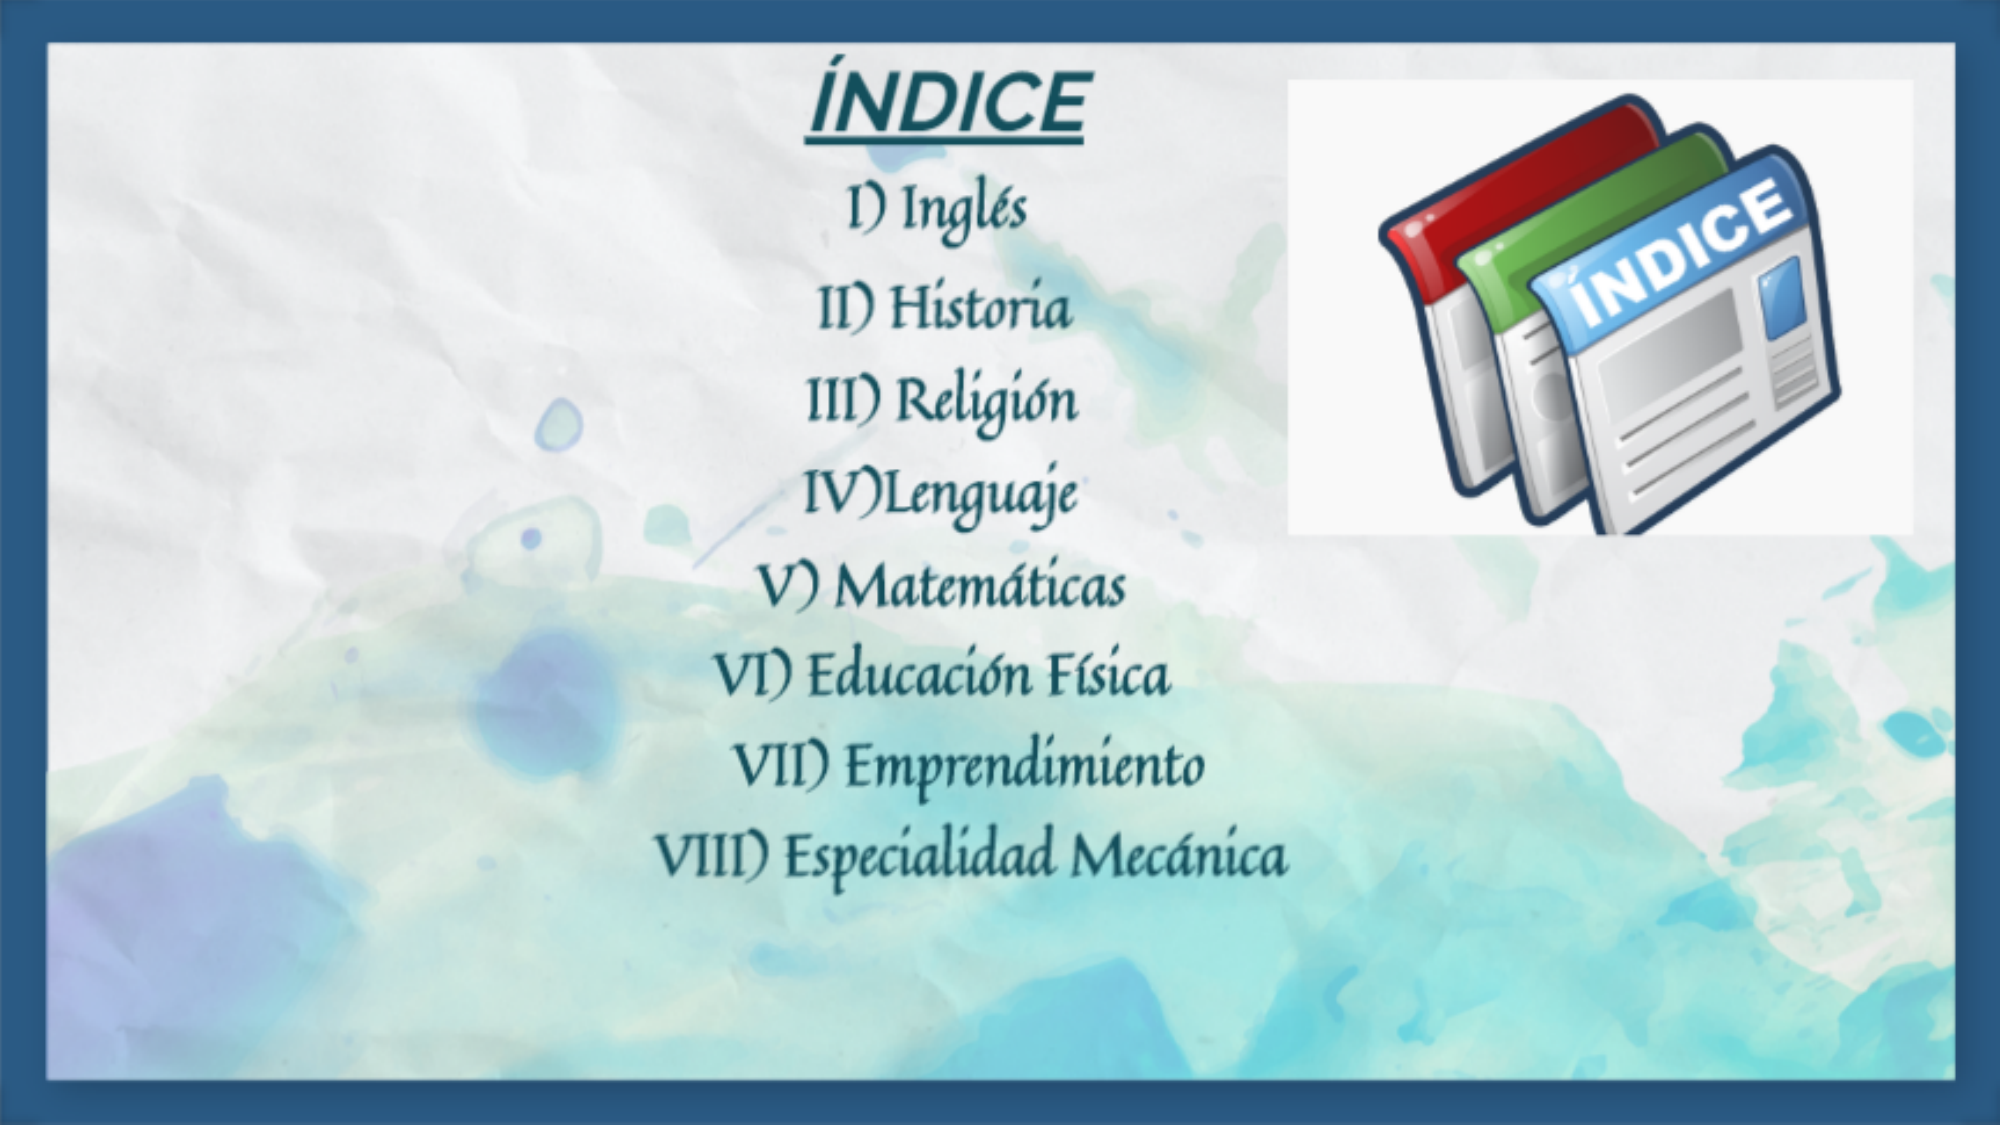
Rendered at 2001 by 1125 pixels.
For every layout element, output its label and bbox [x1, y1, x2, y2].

list [0, 0, 2000, 1125]
